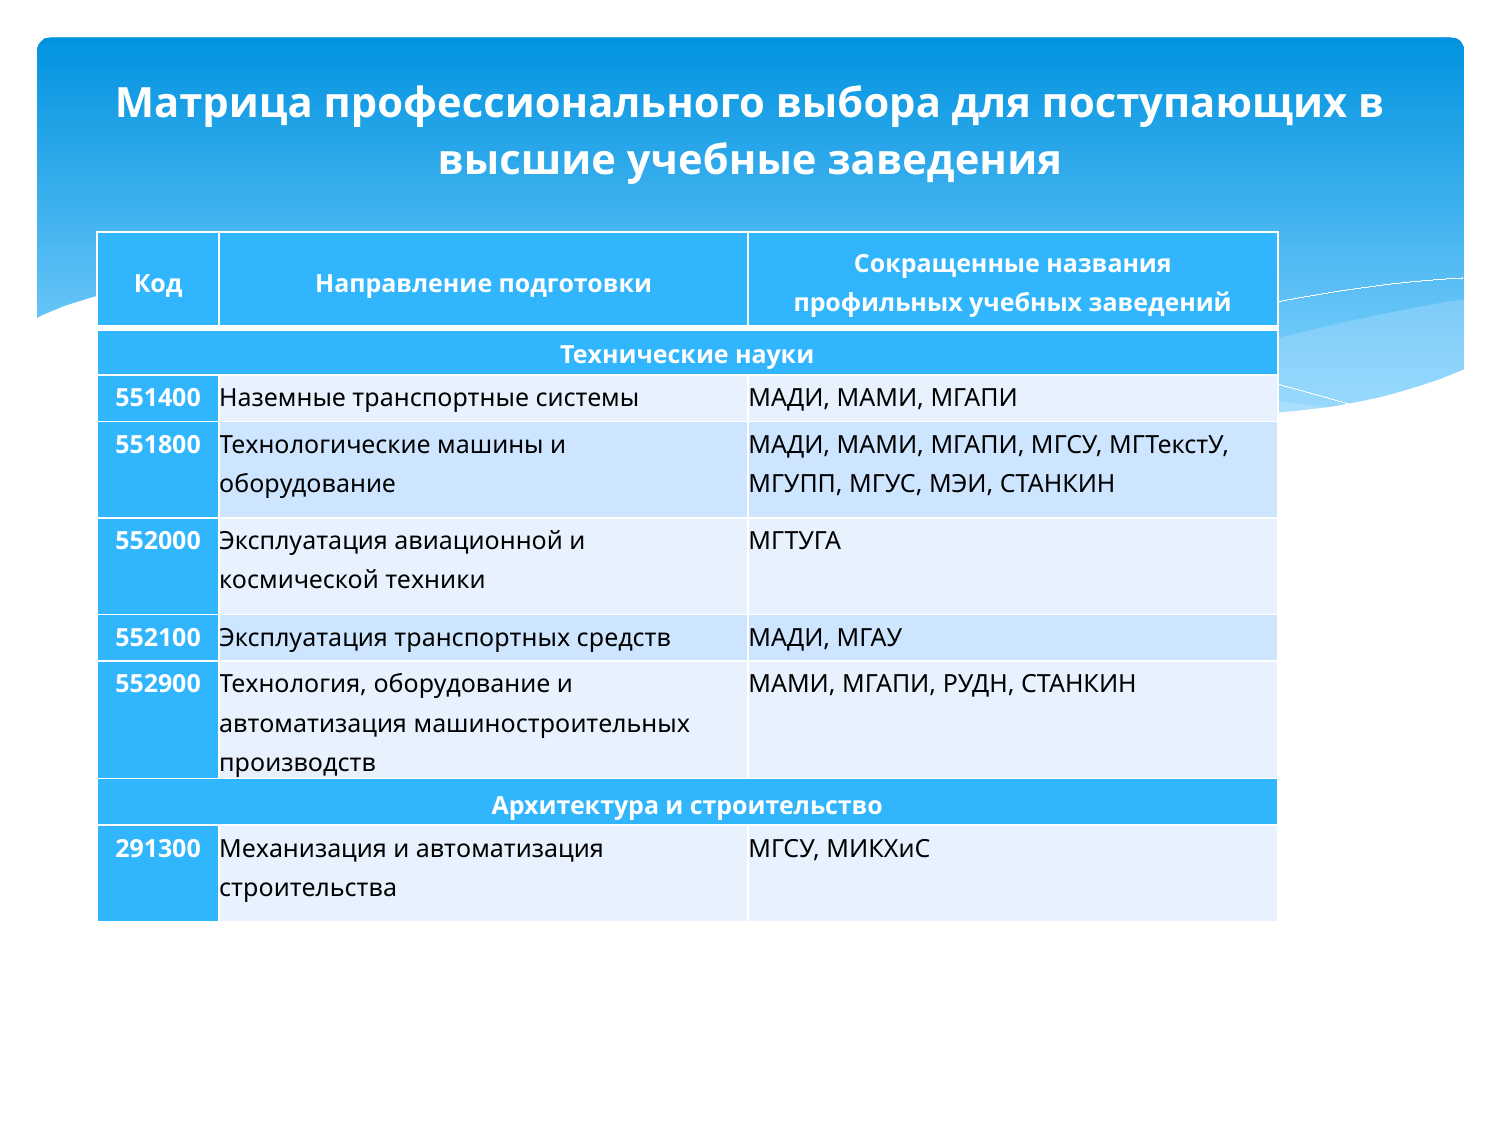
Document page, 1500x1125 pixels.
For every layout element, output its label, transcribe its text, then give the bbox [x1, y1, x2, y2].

table_header Направление подготовки [220, 261, 747, 325]
table_cell 551800 [98, 422, 218, 517]
table_cell Эксплуатация транспортных средств [220, 615, 747, 660]
table_cell 552900 [98, 662, 218, 778]
table_cell 551400 [98, 376, 218, 421]
table_header Код [98, 261, 218, 325]
table_cell МАДИ, МАМИ, МГАПИ [749, 376, 1277, 421]
table_cell 552000 [98, 519, 218, 614]
table_cell Эксплуатация авиационной и космической техники [220, 519, 747, 614]
table_cell МАДИ, МГАУ [749, 615, 1277, 660]
table_cell МАДИ, МАМИ, МГАПИ, МГСУ, МГТекстУ, МГУПП, МГУС, МЭИ, СТАНКИН [749, 422, 1277, 517]
table_cell МГТУГА [749, 519, 1277, 614]
table_cell Технологические машины и оборудование [220, 422, 747, 517]
table_cell Архитектура и строительство [98, 779, 1277, 824]
table_cell Технология, оборудование и автоматизация машиностроительных производств [220, 662, 747, 778]
table_cell Технические науки [98, 331, 1277, 374]
table_cell 291300 [98, 826, 218, 921]
title Матрица профессионального выбора для поступающих в высшие учебные заведения [75, 55, 1425, 261]
table_cell МГСУ, МИКХиС [749, 826, 1277, 921]
table_cell 552100 [98, 615, 218, 660]
table_cell МАМИ, МГАПИ, РУДН, СТАНКИН [749, 662, 1277, 778]
table_cell Механизация и автоматизация строительства [220, 826, 747, 921]
table_cell Наземные транспортные системы [220, 376, 747, 421]
table_header Сокращенные названия профильных учебных заведений [749, 261, 1277, 325]
